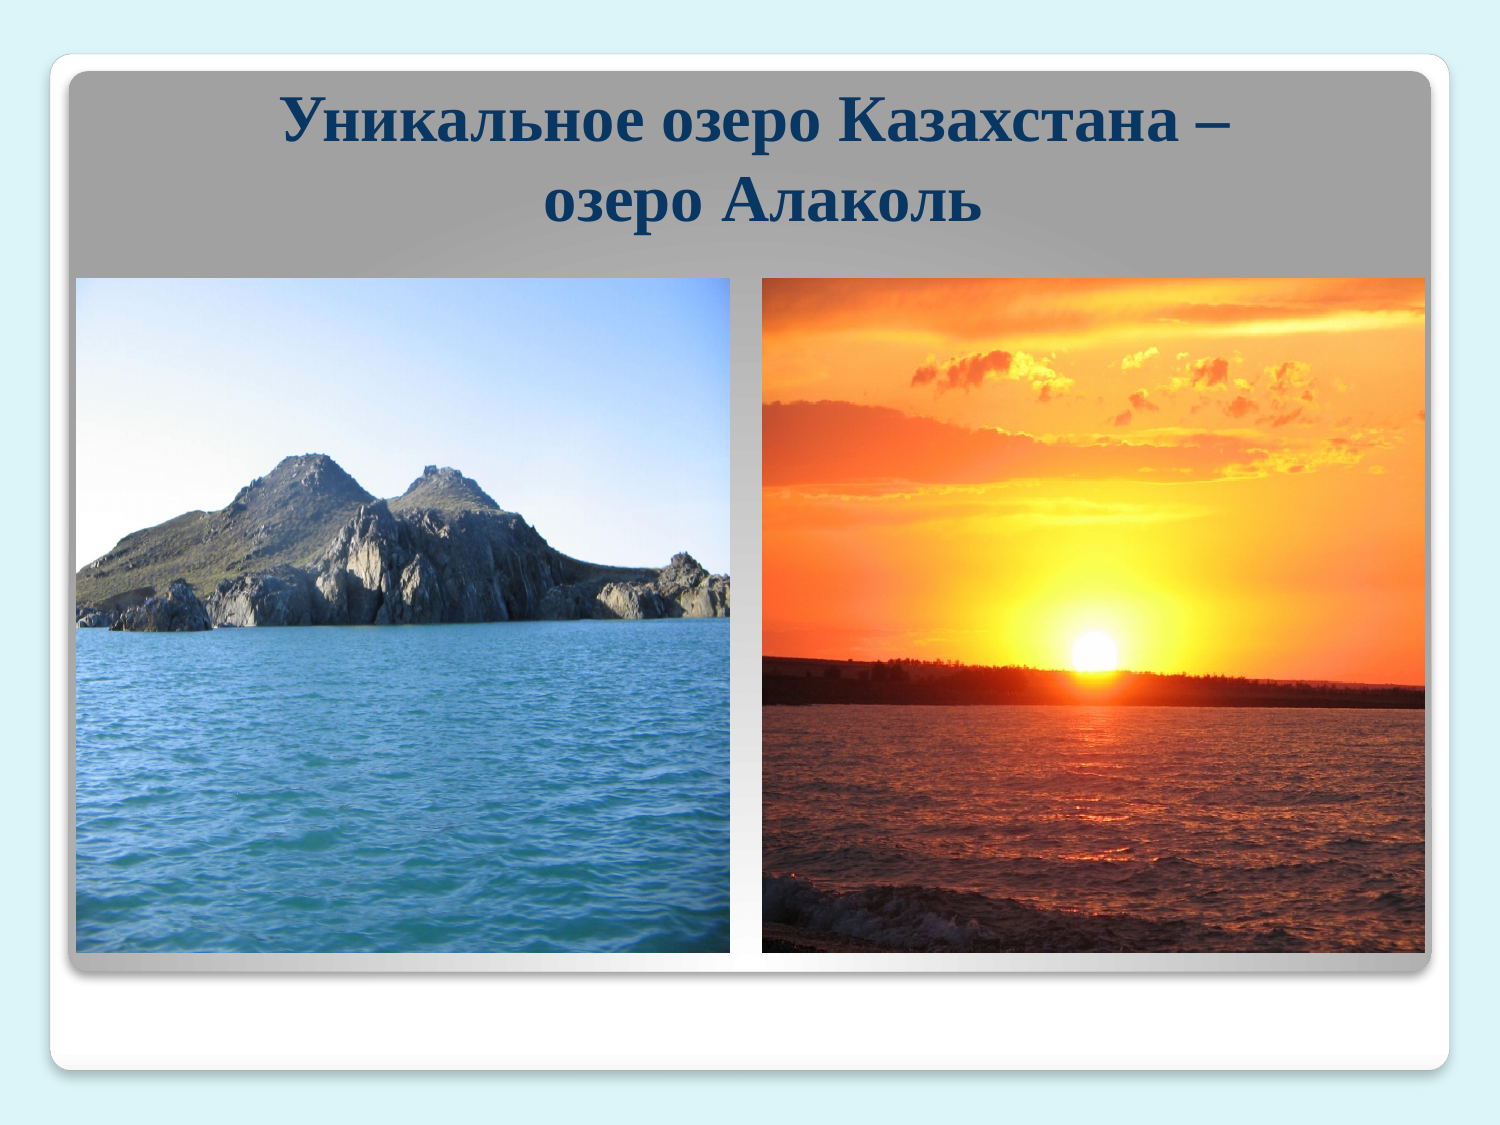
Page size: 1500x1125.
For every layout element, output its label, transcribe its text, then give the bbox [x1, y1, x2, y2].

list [76, 278, 730, 953]
title Уникальное озеро Казахстана – озеро Алаколь [88, 78, 1439, 242]
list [762, 278, 1426, 953]
